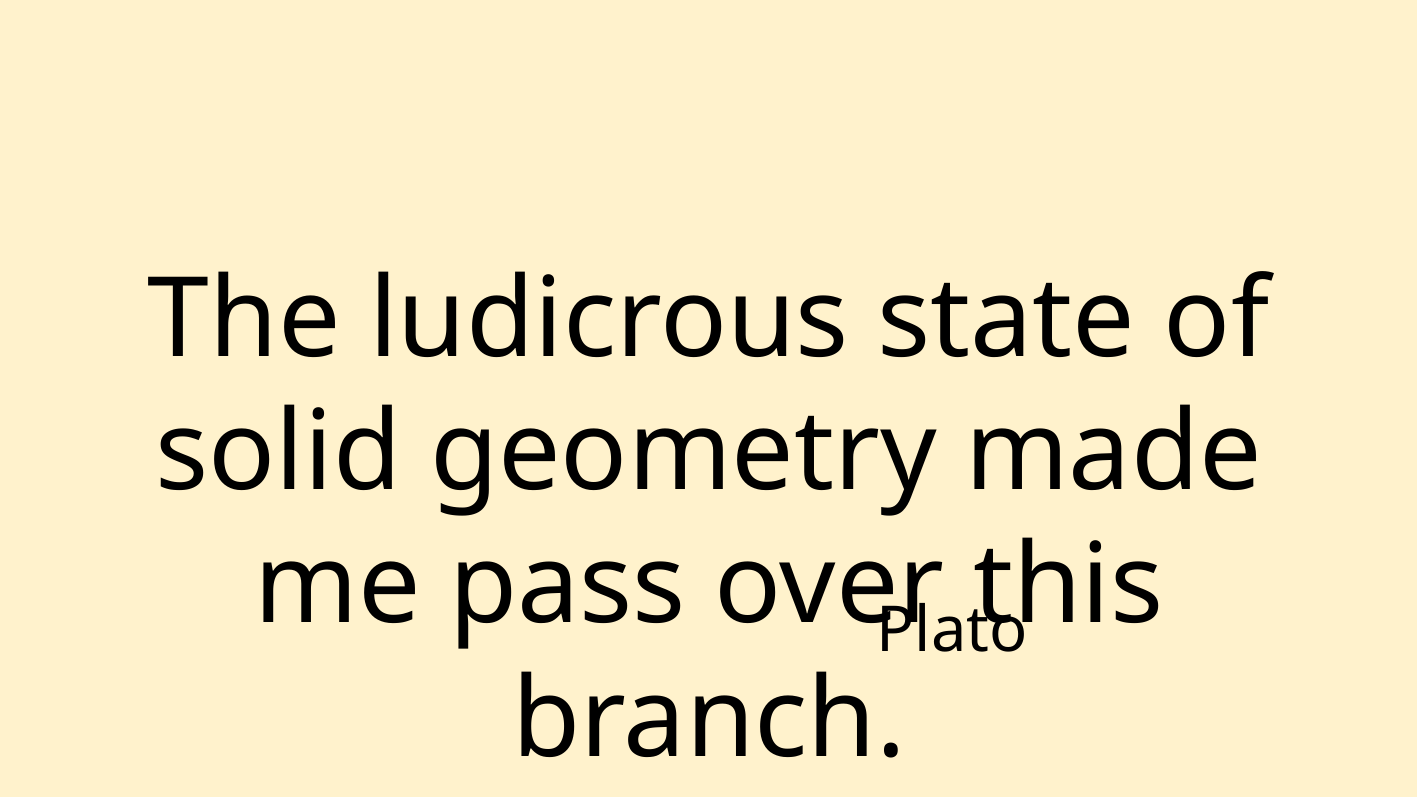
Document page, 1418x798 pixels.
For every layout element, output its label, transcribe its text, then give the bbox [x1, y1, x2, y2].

text_box The ludicrous state of solid geometry made me pass over this branch. [56, 237, 1362, 786]
text_box Plato [861, 580, 1418, 672]
